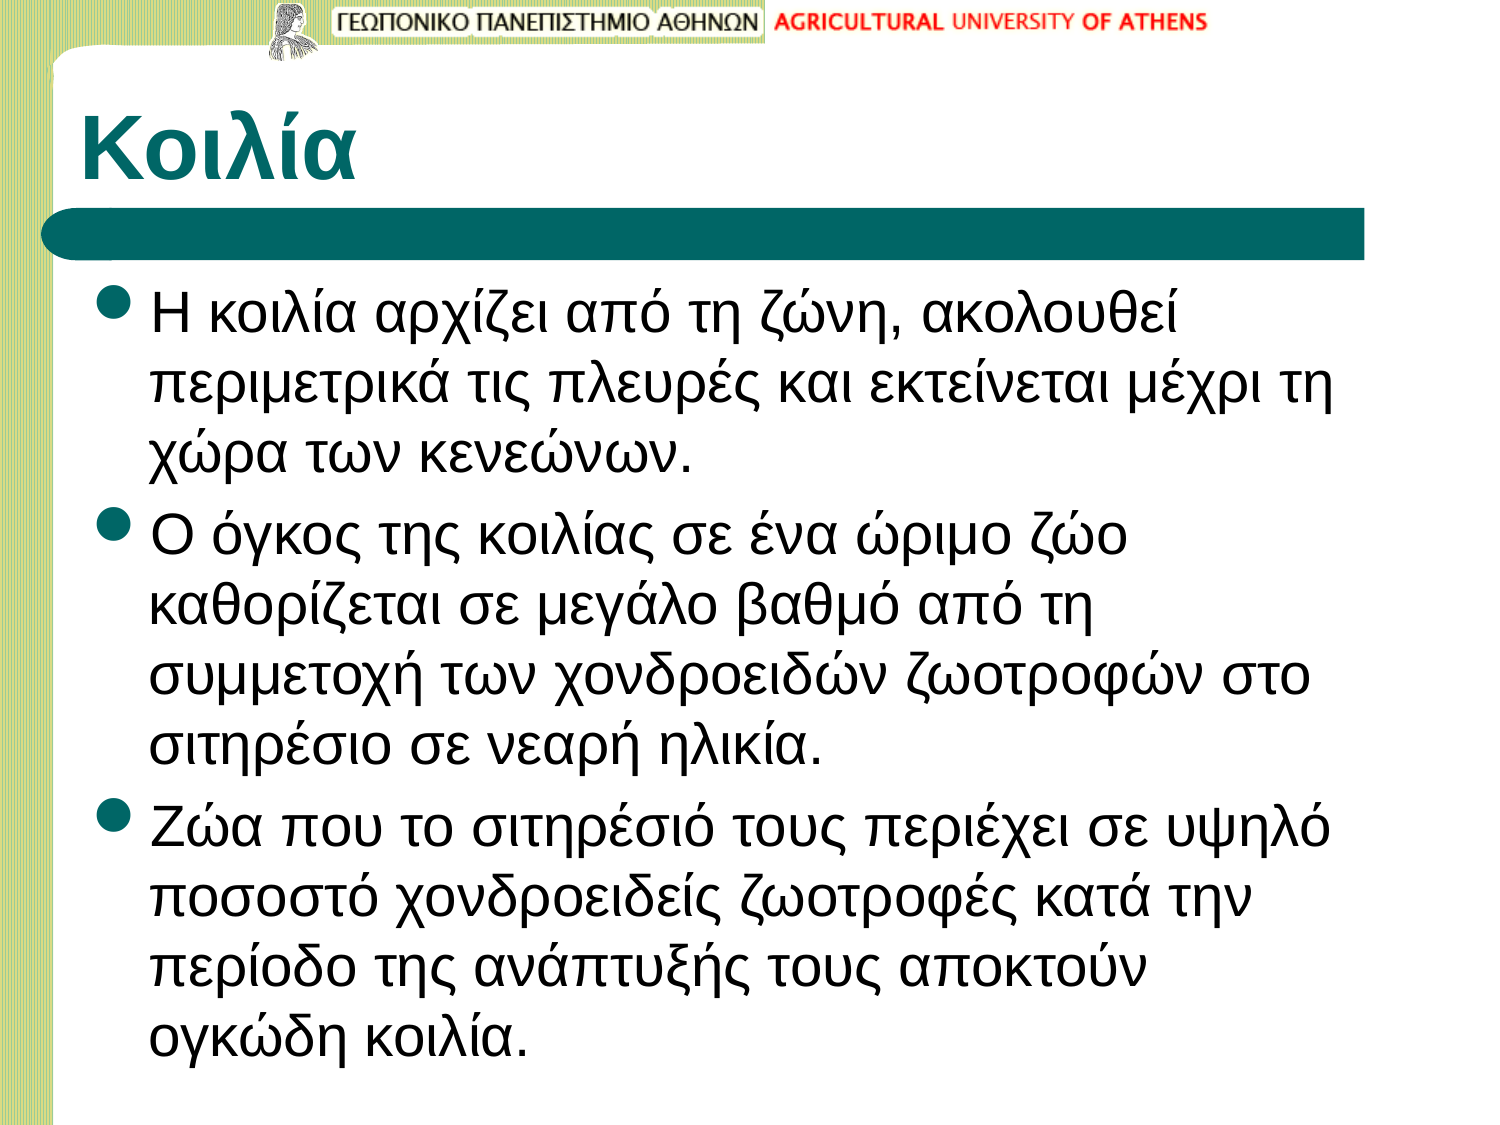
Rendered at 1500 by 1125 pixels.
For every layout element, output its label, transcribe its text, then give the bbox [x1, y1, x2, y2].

title Κοιλία [64, 48, 1366, 207]
picture [269, 0, 1228, 48]
list Η κοιλία αρχίζει από τη ζώνη, ακολουθεί περιμετρικά τις πλευρές και εκτείνεται μέχρι τη χώρα των κενεώνων. Ο όγκος της κοιλίας σε ένα ώριμο ζώο καθορίζεται σε μεγάλο βαθμό από τη συμμετοχή των χονδροειδών ζωοτροφών στο σιτηρέσιο σε νεαρή ηλικία. Ζώα που το σιτηρέσιό τους περιέχει σε υψηλό ποσοστό χονδροειδείς ζωοτροφές κατά την περίοδο της ανάπτυξής τους αποκτούν ογκώδη κοιλία. [76, 266, 1365, 1083]
